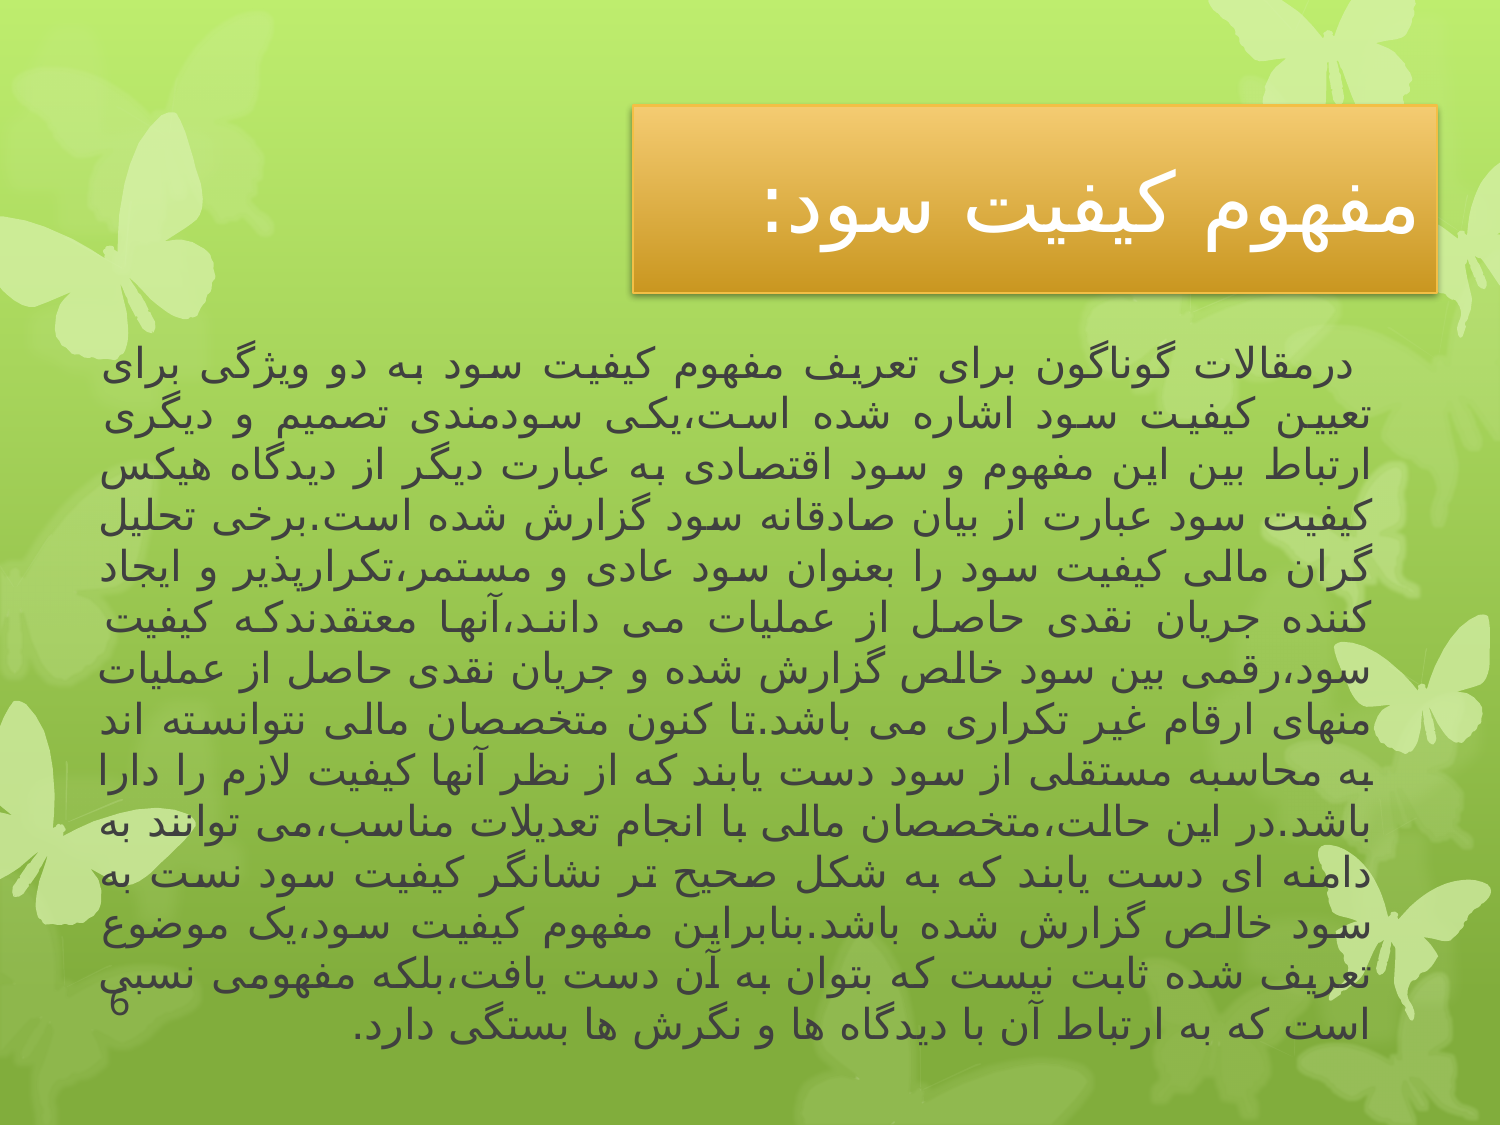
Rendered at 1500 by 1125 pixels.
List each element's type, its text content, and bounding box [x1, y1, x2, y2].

list درمقالات گوناگون برای تعریف مفهوم کیفیت سود به دو ویژگی برای تعیین کیفیت سود اشاره شده است،یکی سودمندی تصمیم و دیگری ارتباط بین این مفهوم و سود اقتصادی به عبارت دیگر از دیدگاه هیکس کیفیت سود عبارت از بیان صادقانه سود گزارش شده است.برخی تحلیل گران مالی کیفیت سود را بعنوان سود عادی و مستمر،تکرارپذیر و ایجاد کننده جریان نقدی حاصل از عملیات می دانند،آنها معتقدندکه کیفیت سود،رقمی بین سود خالص گزارش شده و جریان نقدی حاصل از عملیات منهای ارقام غیر تکراری می باشد.تا کنون متخصصان مالی نتوانسته اند به محاسبه مستقلی از سود دست یابند که از نظر آنها کیفیت لازم را دارا باشد.در این حالت،متخصصان مالی با انجام تعدیلات مناسب،می توانند به دامنه ای دست یابند که به شکل صحیح تر نشانگر کیفیت سود نست به سود خالص گزارش شده باشد.بنابراین مفهوم کیفیت سود،یک موضوع تعریف شده ثابت نیست که بتوان به آن دست یافت،بلکه مفهومی نسبی است که به ارتباط آن با دیدگاه ها و نگرش ها بستگی دارد. [82, 328, 1432, 1101]
title مفهوم کیفیت سود: [632, 104, 1438, 294]
slide_number 6 [93, 976, 194, 1037]
